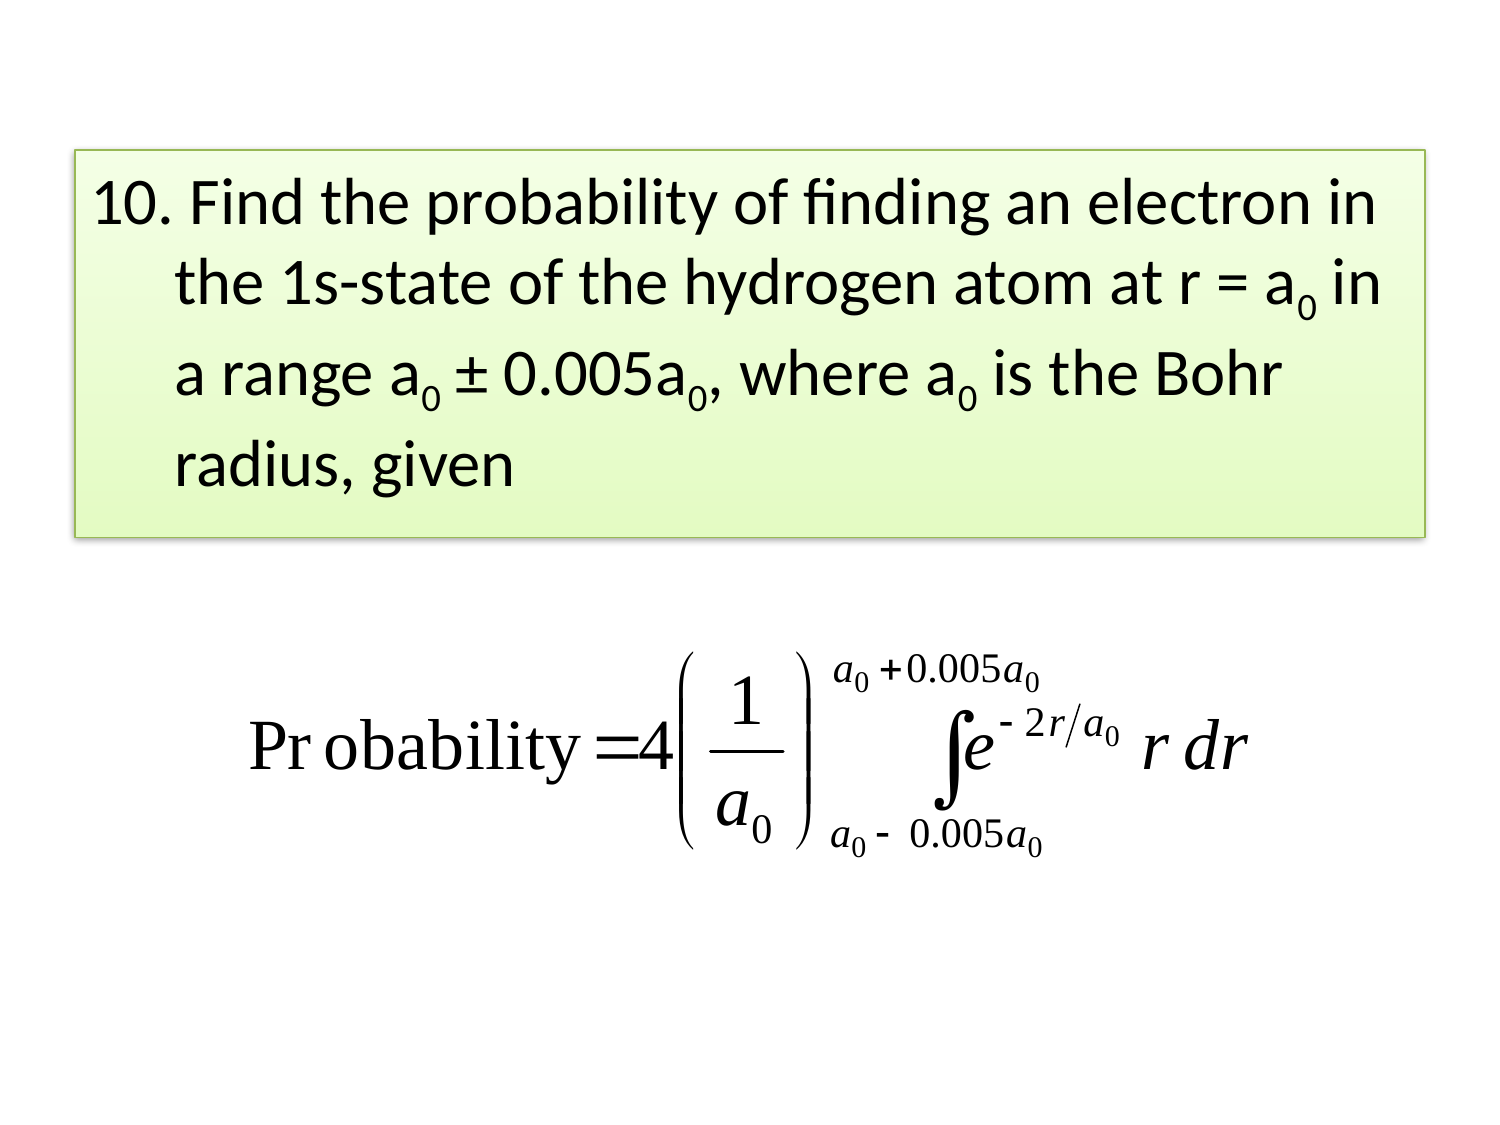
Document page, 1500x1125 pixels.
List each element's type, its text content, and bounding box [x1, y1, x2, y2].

list Find the probability of finding an electron in the 1s-state of the hydrogen atom at r = a0 in a range a0 ± 0.005a0, where a0 is the Bohr radius, given [74, 149, 1426, 538]
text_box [237, 637, 1276, 872]
